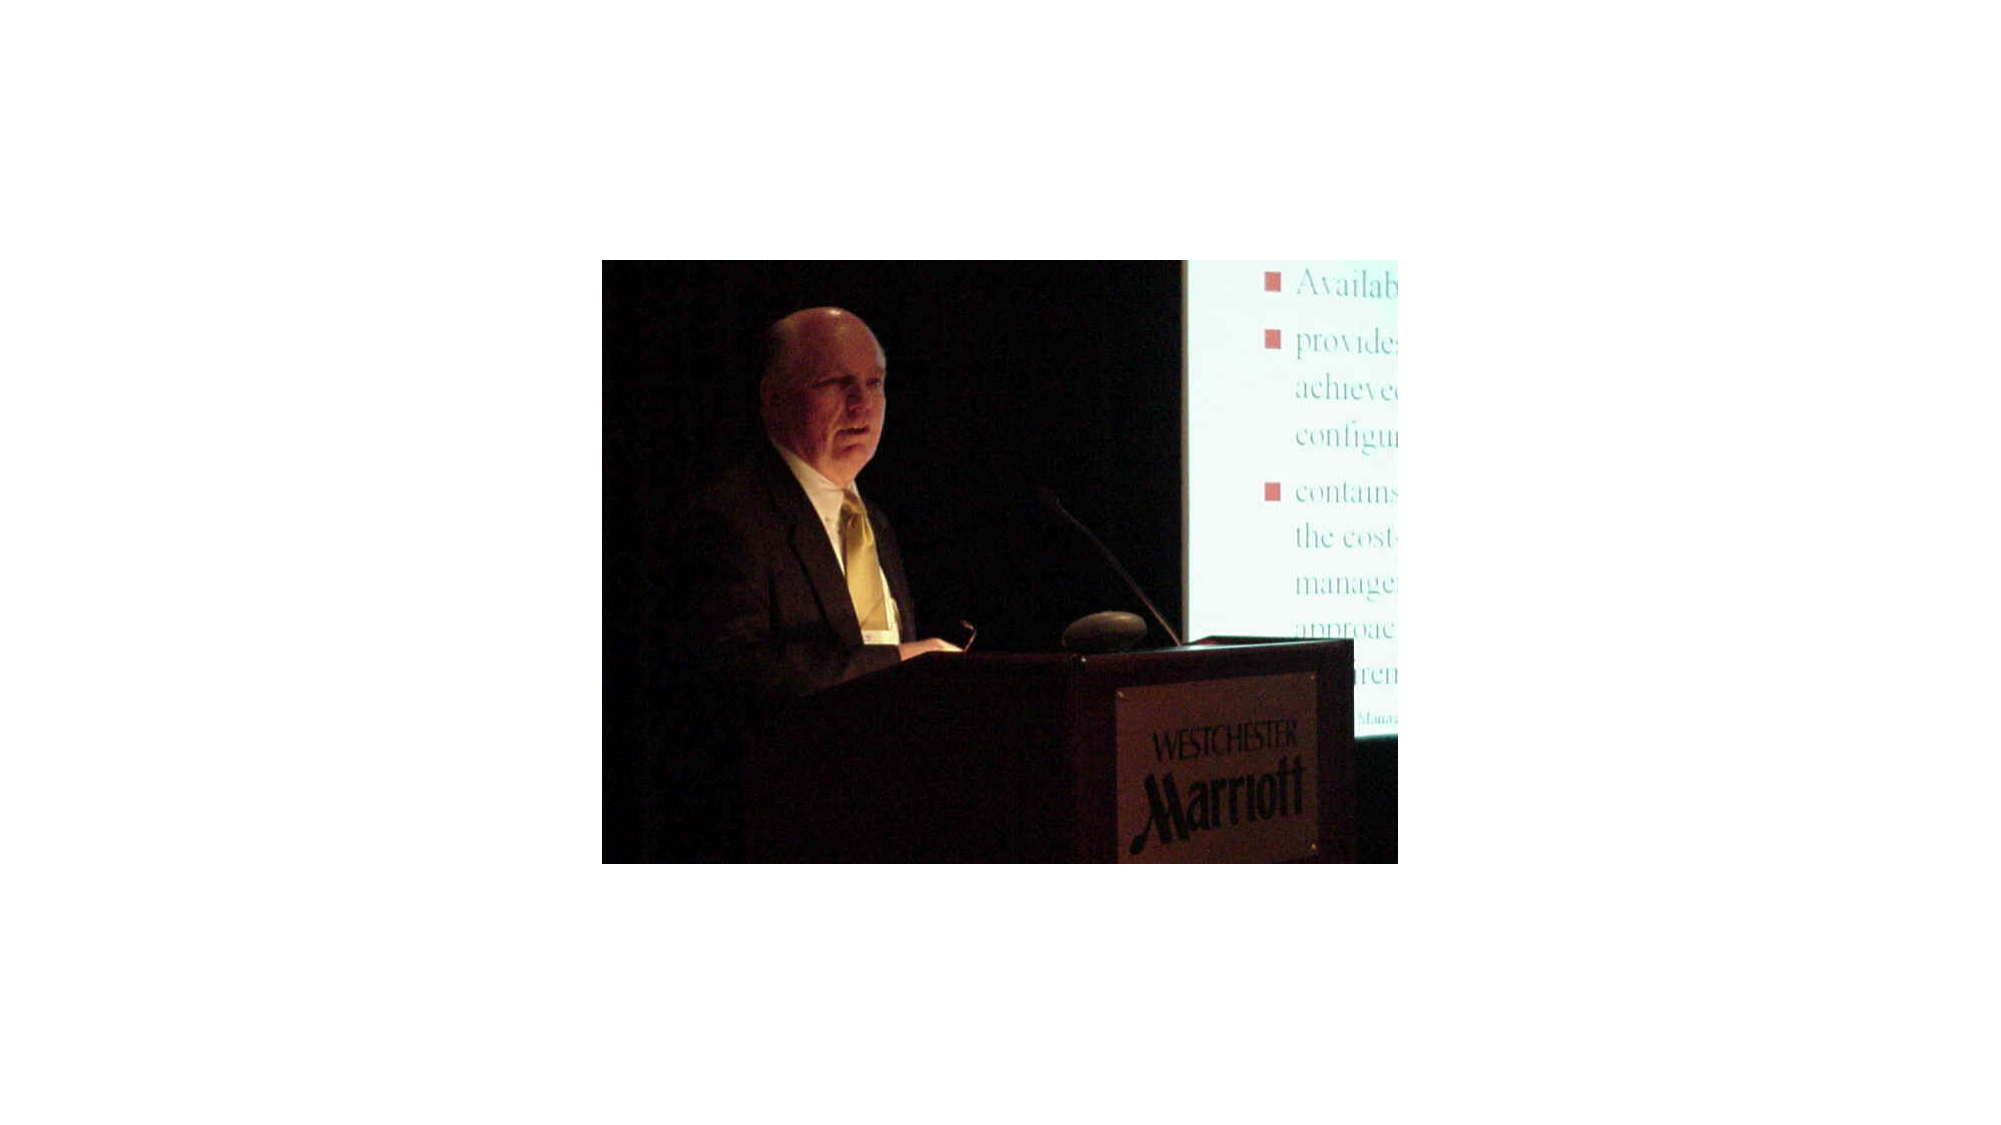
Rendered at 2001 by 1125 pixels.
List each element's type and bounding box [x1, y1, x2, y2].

picture [601, 260, 1398, 865]
